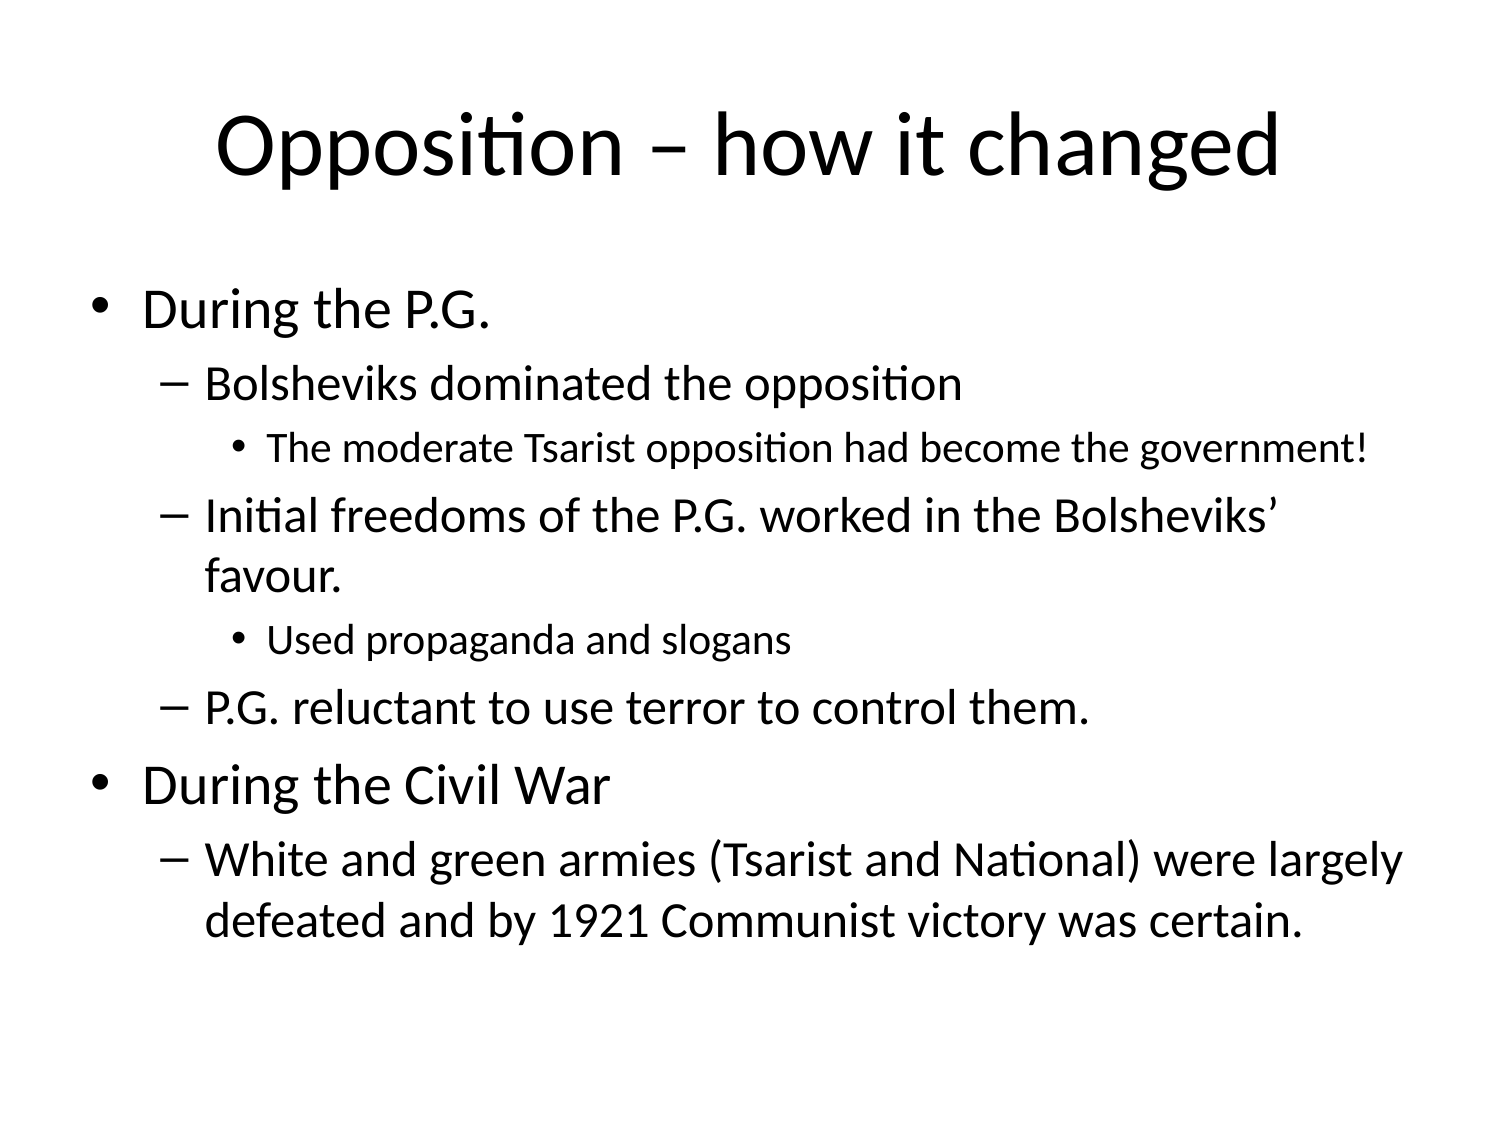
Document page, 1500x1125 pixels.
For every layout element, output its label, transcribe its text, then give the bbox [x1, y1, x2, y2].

list During the P.G. Bolsheviks dominated the opposition The moderate Tsarist opposition had become the government! Initial freedoms of the P.G. worked in the Bolsheviks’ favour. Used propaganda and slogans P.G. reluctant to use terror to control them. During the Civil War White and green armies (Tsarist and National) were largely defeated and by 1921 Communist victory was certain. [75, 262, 1425, 1005]
title Opposition – how it changed [75, 45, 1425, 233]
